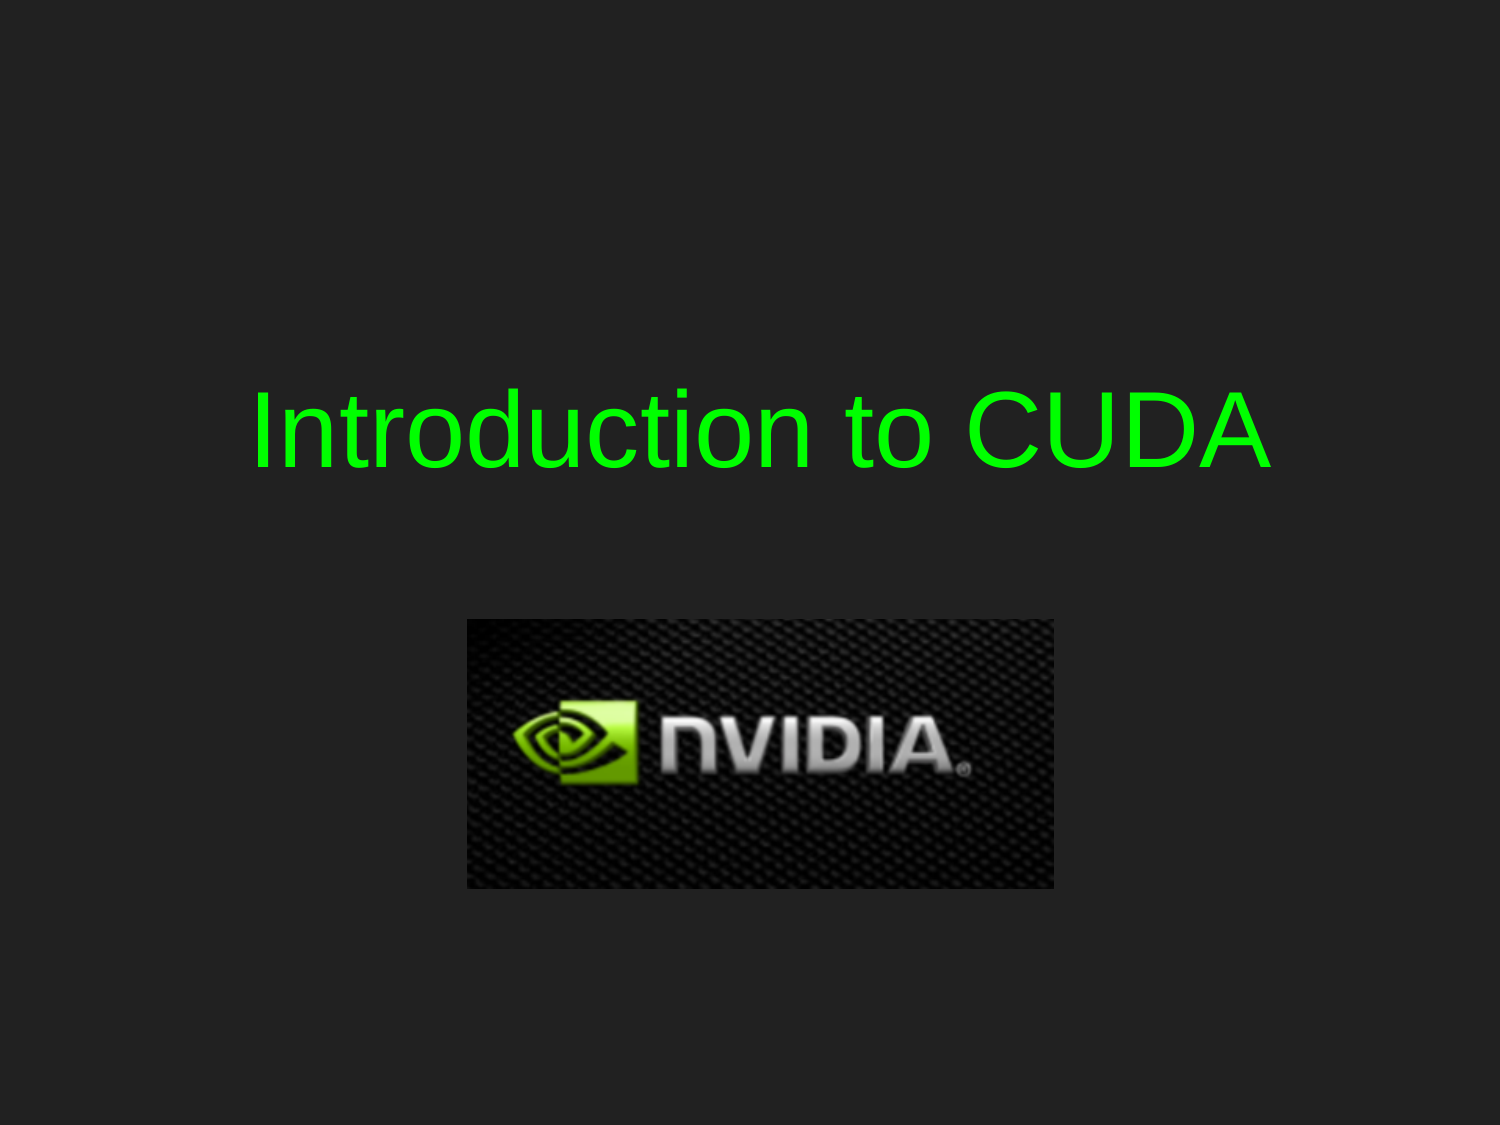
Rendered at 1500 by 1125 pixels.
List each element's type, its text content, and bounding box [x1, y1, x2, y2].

title Introduction to CUDA [61, 54, 1460, 504]
picture [467, 619, 1054, 889]
